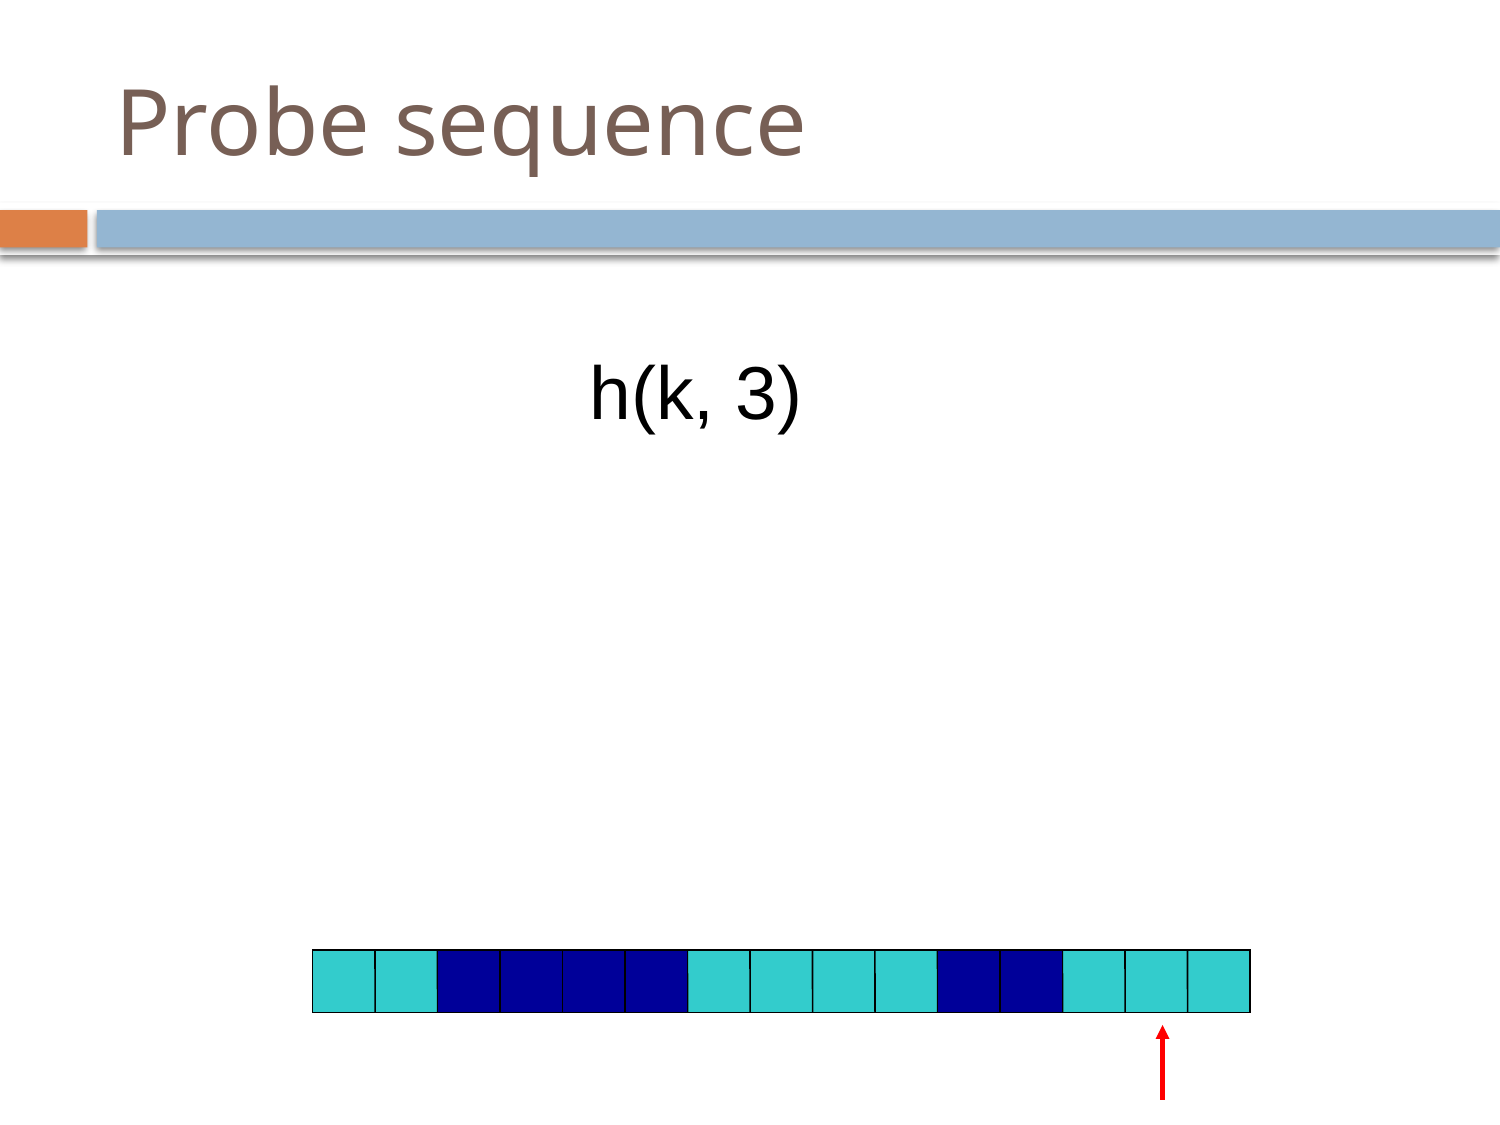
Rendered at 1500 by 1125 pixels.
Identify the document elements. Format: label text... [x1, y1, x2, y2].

text_box [1156, 1024, 1169, 1100]
text_box h(k, 3) [575, 337, 825, 443]
title Probe sequence [100, 37, 1438, 200]
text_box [312, 949, 1251, 1013]
